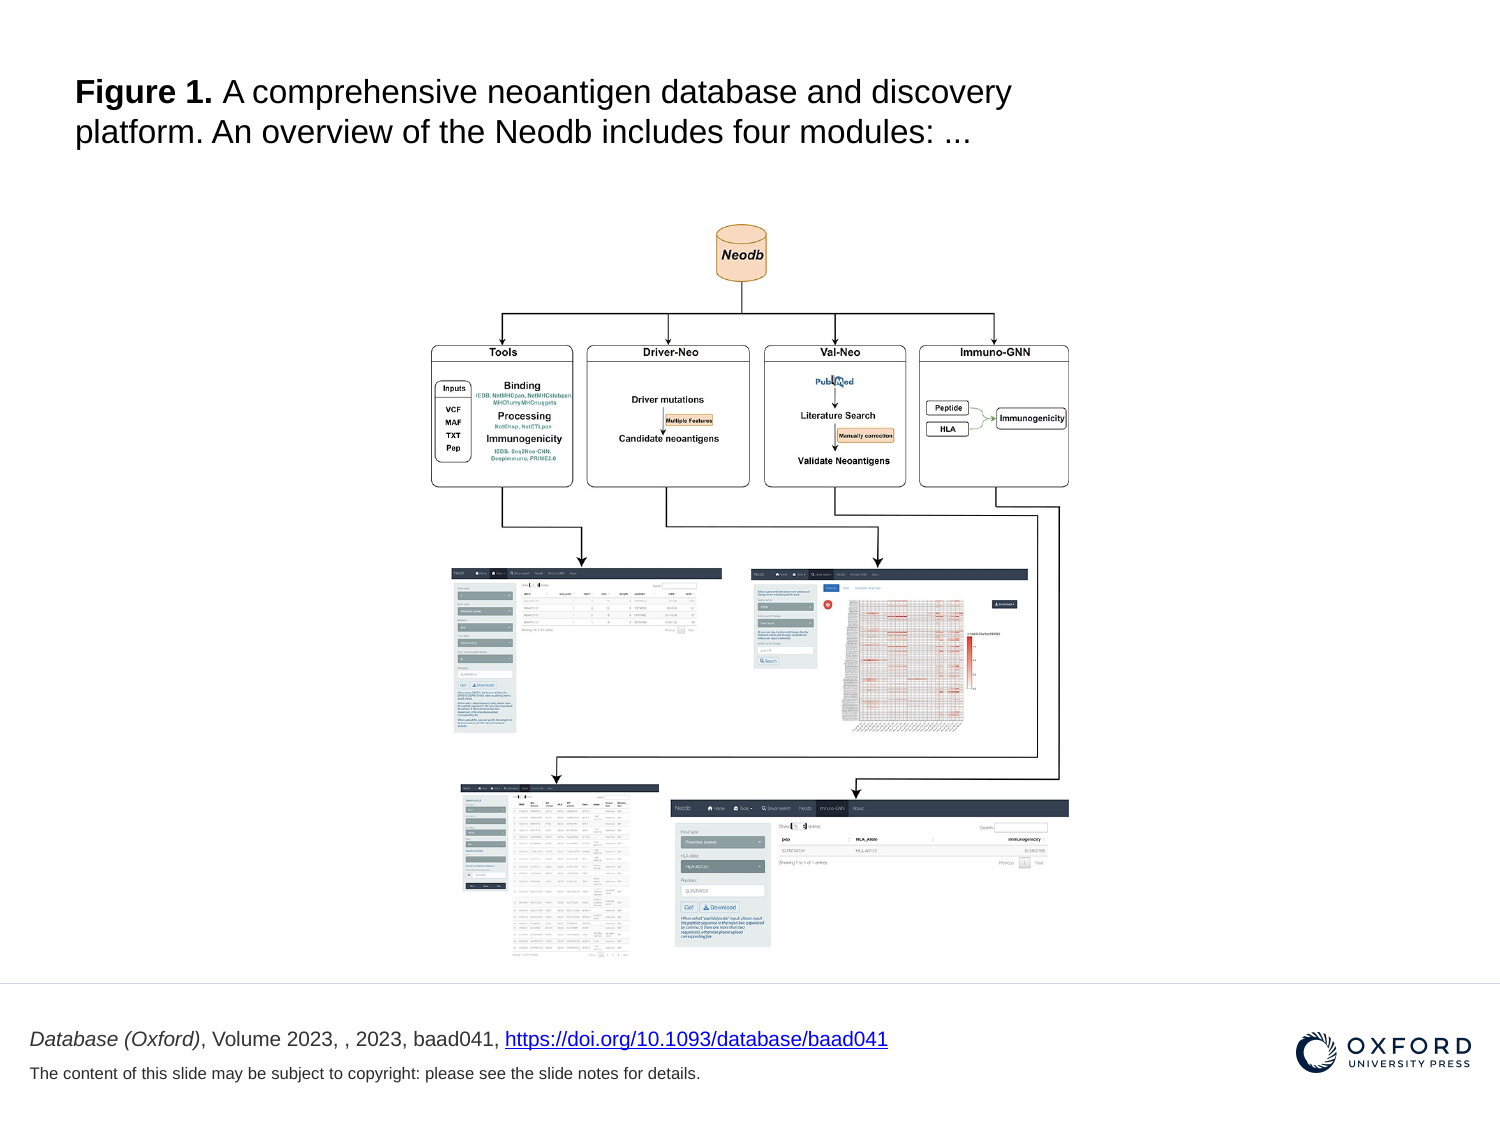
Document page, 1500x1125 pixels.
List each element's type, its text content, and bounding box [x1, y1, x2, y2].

title Figure 1. A comprehensive neoantigen database and discovery platform. An overview of the Neodb includes four modules: ... [75, 69, 1078, 171]
picture [1296, 1032, 1471, 1073]
footer Database (Oxford), Volume 2023, , 2023, baad041, https://doi.org/10.1093/database/baad041 The content of this slide may be subject to copyright: please see the slide notes for details. [0, 983, 1260, 1125]
picture [431, 224, 1069, 957]
